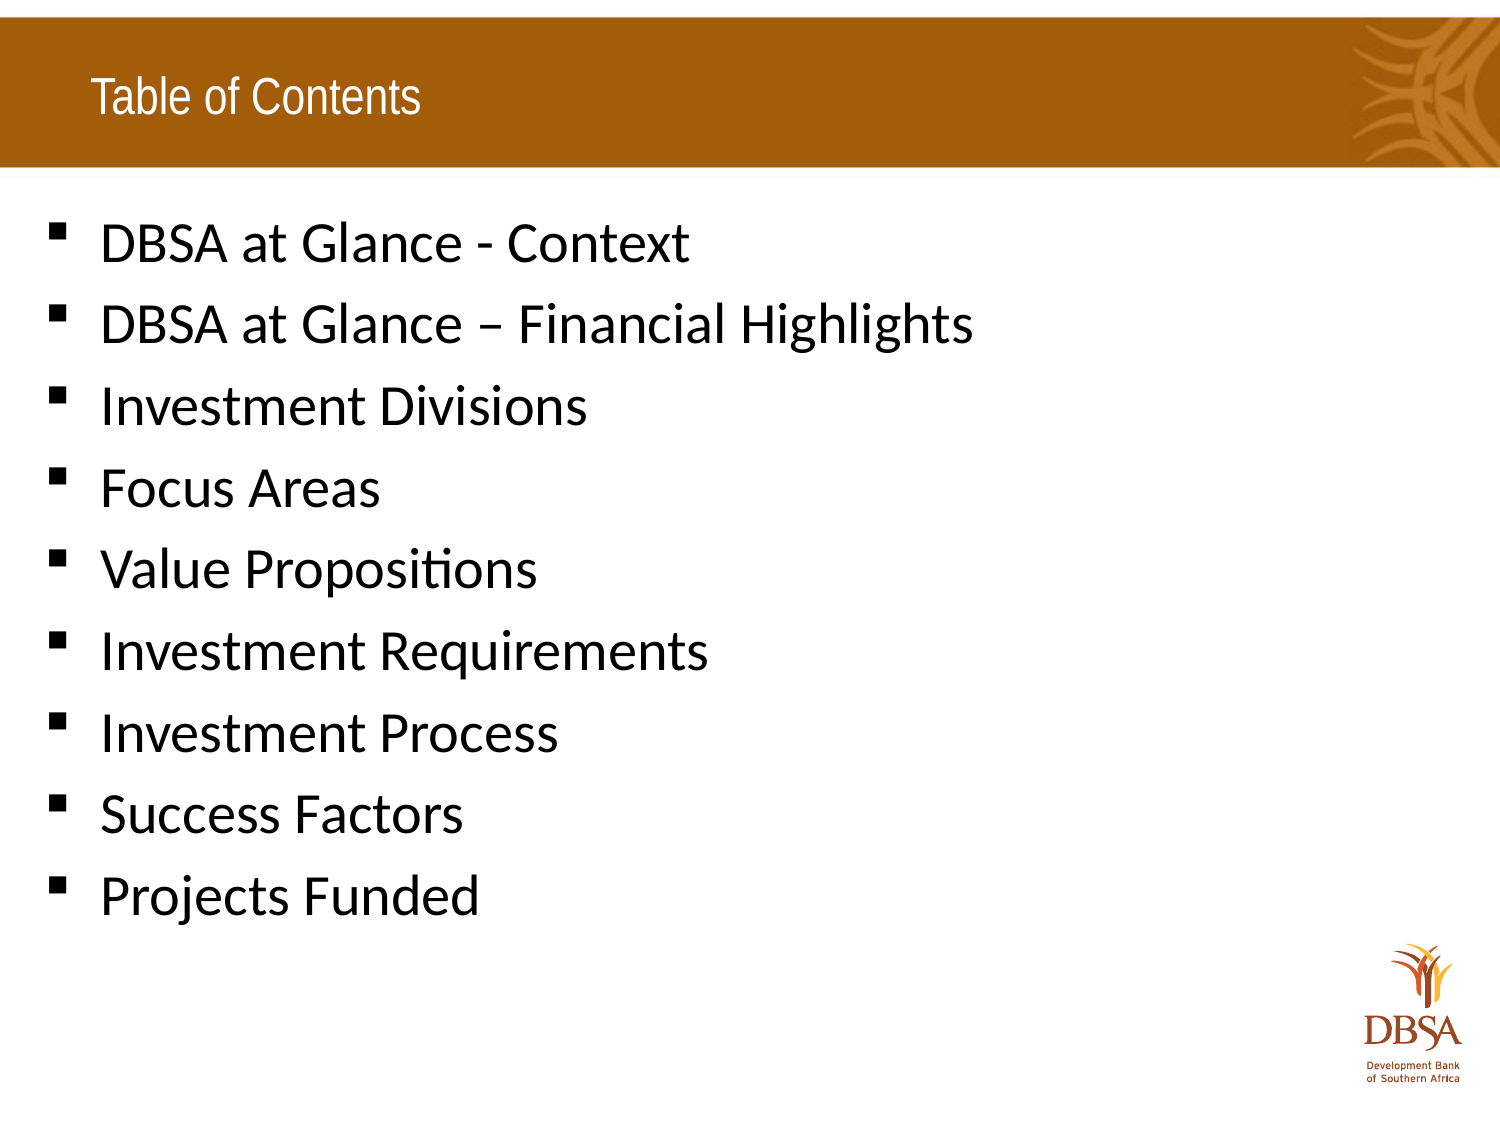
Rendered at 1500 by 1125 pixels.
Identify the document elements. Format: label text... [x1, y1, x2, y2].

list DBSA at Glance - Context DBSA at Glance – Financial Highlights Investment Divisions Focus Areas Value Propositions Investment Requirements Investment Process Success Factors Projects Funded [29, 196, 1471, 1083]
title Table of Contents [74, 0, 1426, 188]
picture [0, 0, 1500, 1125]
